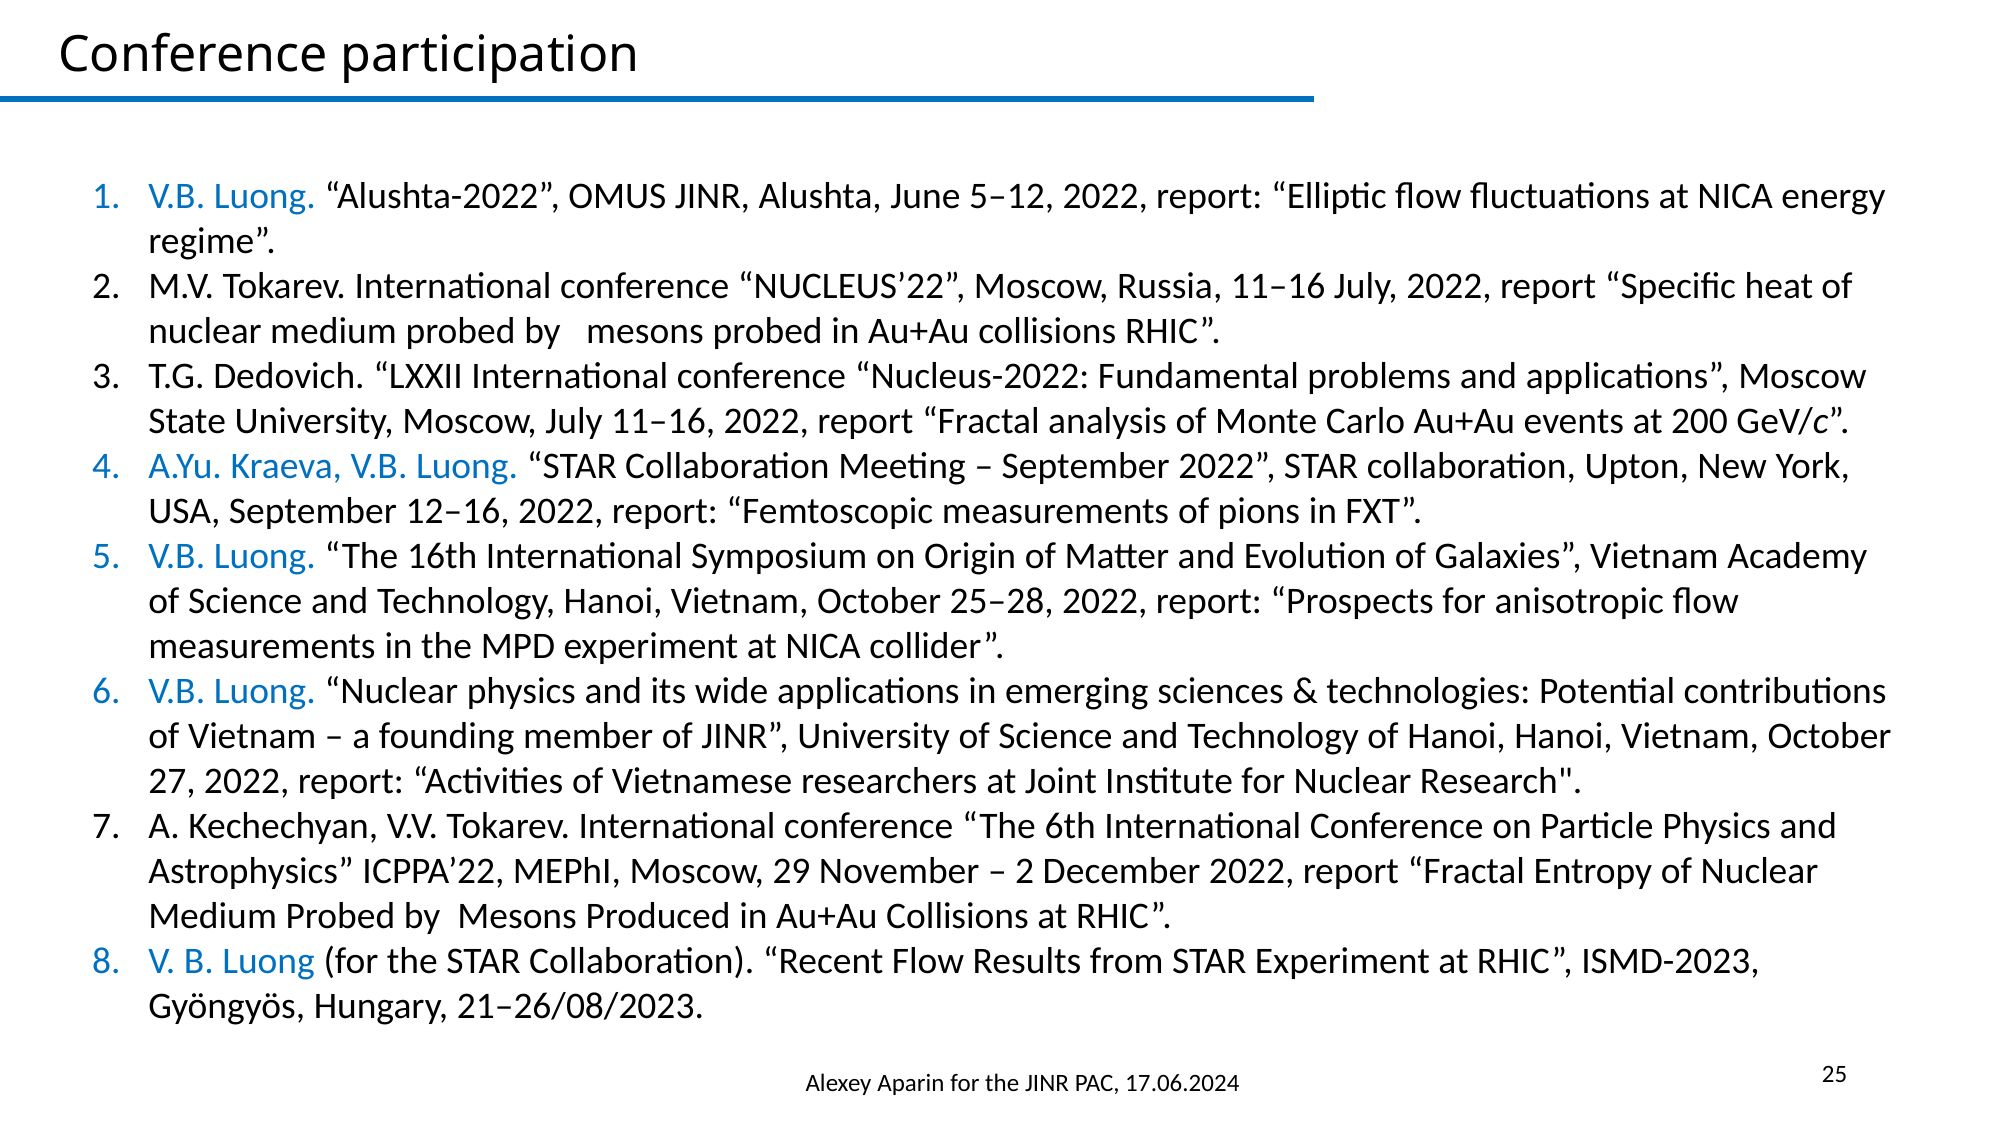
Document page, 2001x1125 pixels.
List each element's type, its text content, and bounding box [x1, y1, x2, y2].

slide_number 25 [1412, 1042, 1863, 1103]
text_box Conference participation [43, 14, 655, 89]
footer Alexey Aparin for the JINR PAC, 17.06.2024 [648, 1051, 1398, 1112]
